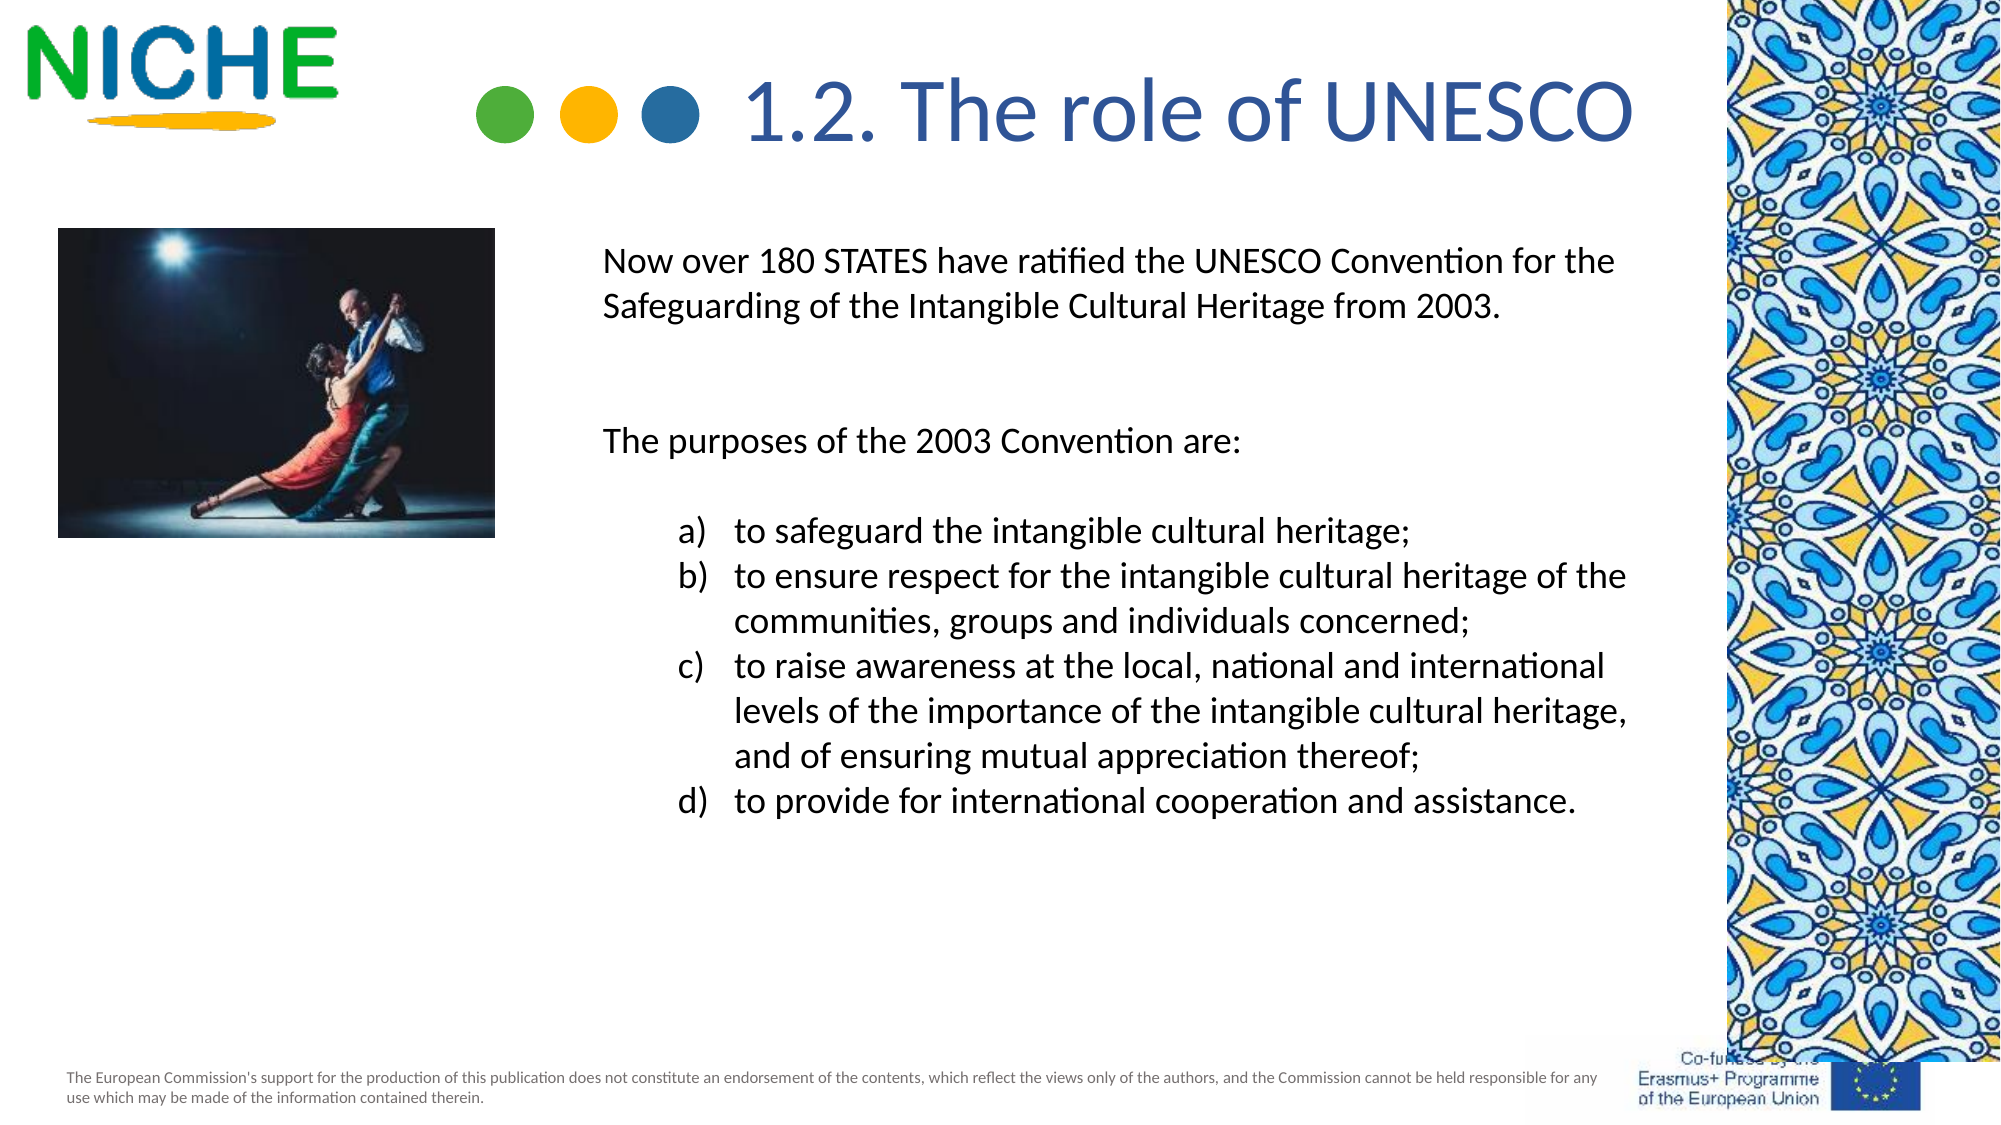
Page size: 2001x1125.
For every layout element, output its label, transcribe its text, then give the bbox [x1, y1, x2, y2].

picture [57, 228, 495, 539]
picture [1525, 0, 2001, 1125]
picture [0, 0, 365, 145]
text_box 1.2. The role of UNESCO [463, 55, 1652, 174]
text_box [475, 85, 700, 144]
text_box Now over 180 STATES have ratified the UNESCO Convention for the Safeguarding of the Intangible Cultural Heritage from 2003. The purposes of the 2003 Convention are: to safeguard the intangible cultural heritage; to ensure respect for the intangible cultural heritage of the communities, groups and individuals concerned; to raise awareness at the local, national and international levels of the importance of the intangible cultural heritage, and of ensuring mutual appreciation thereof; to provide for international cooperation and assistance. [587, 228, 1652, 874]
